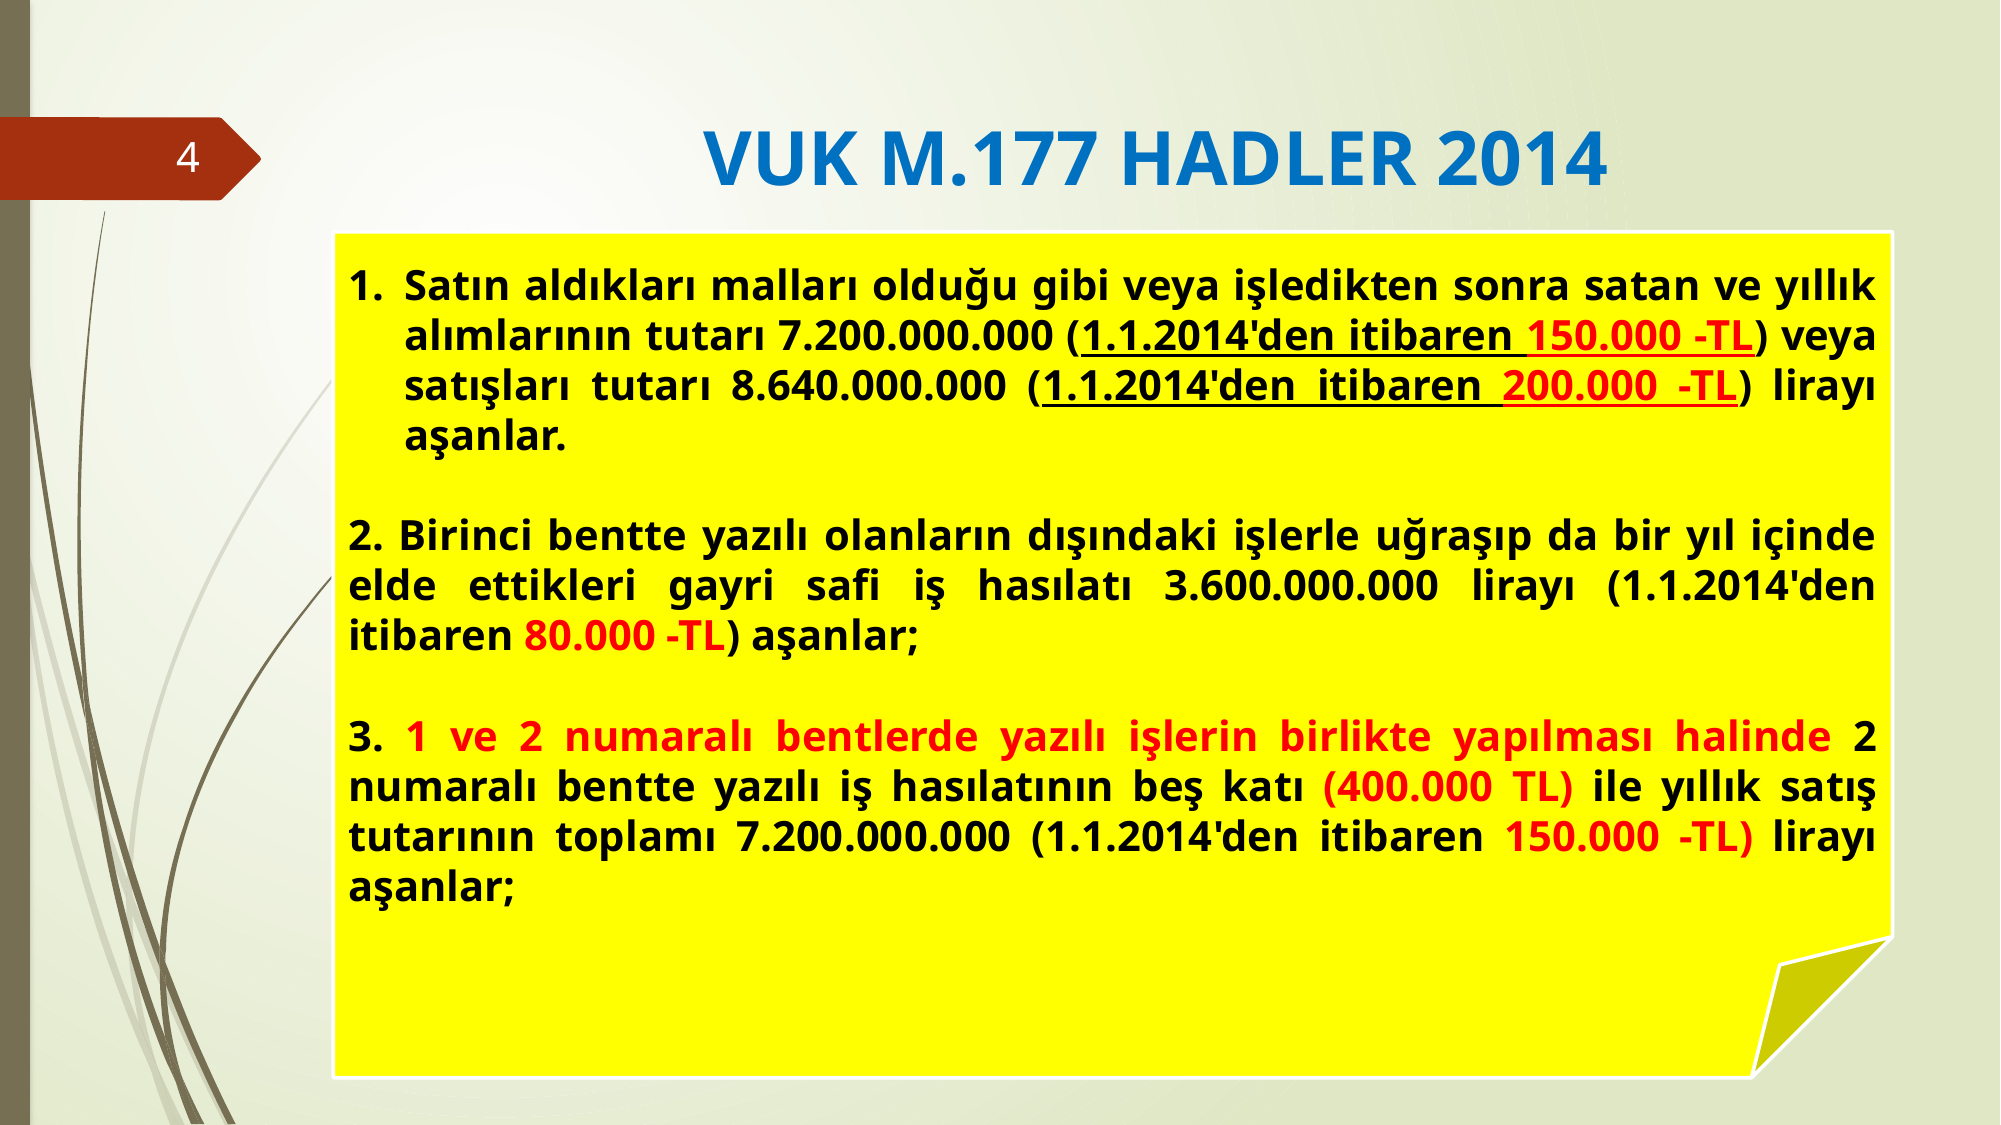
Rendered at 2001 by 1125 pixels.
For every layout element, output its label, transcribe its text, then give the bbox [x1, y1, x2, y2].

title VUK M.177 HADLER 2014 [425, 102, 1888, 229]
text_box Satın aldıkları malları olduğu gibi veya işledikten sonra satan ve yıllık alımlarının tutarı 7.200.000.000 (1.1.2014'den itibaren 150.000 -TL) veya satışları tutarı 8.640.000.000 (1.1.2014'den itibaren 200.000 -TL) lirayı aşanlar. 2. Birinci bentte yazılı olanların dışındaki işlerle uğraşıp da bir yıl içinde elde ettikleri gayri safi iş hasılatı 3.600.000.000 lirayı (1.1.2014'den itibaren 80.000 -TL) aşanlar; 3. 1 ve 2 numaralı bentlerde yazılı işlerin birlikte yapılması halinde 2 numaralı bentte yazılı iş hasılatının beş katı (400.000 TL) ile yıllık satış tutarının toplamı 7.200.000.000 (1.1.2014'den itibaren 150.000 -TL) lirayı aşanlar; [331, 229, 1895, 1080]
slide_number 4 [87, 129, 216, 190]
